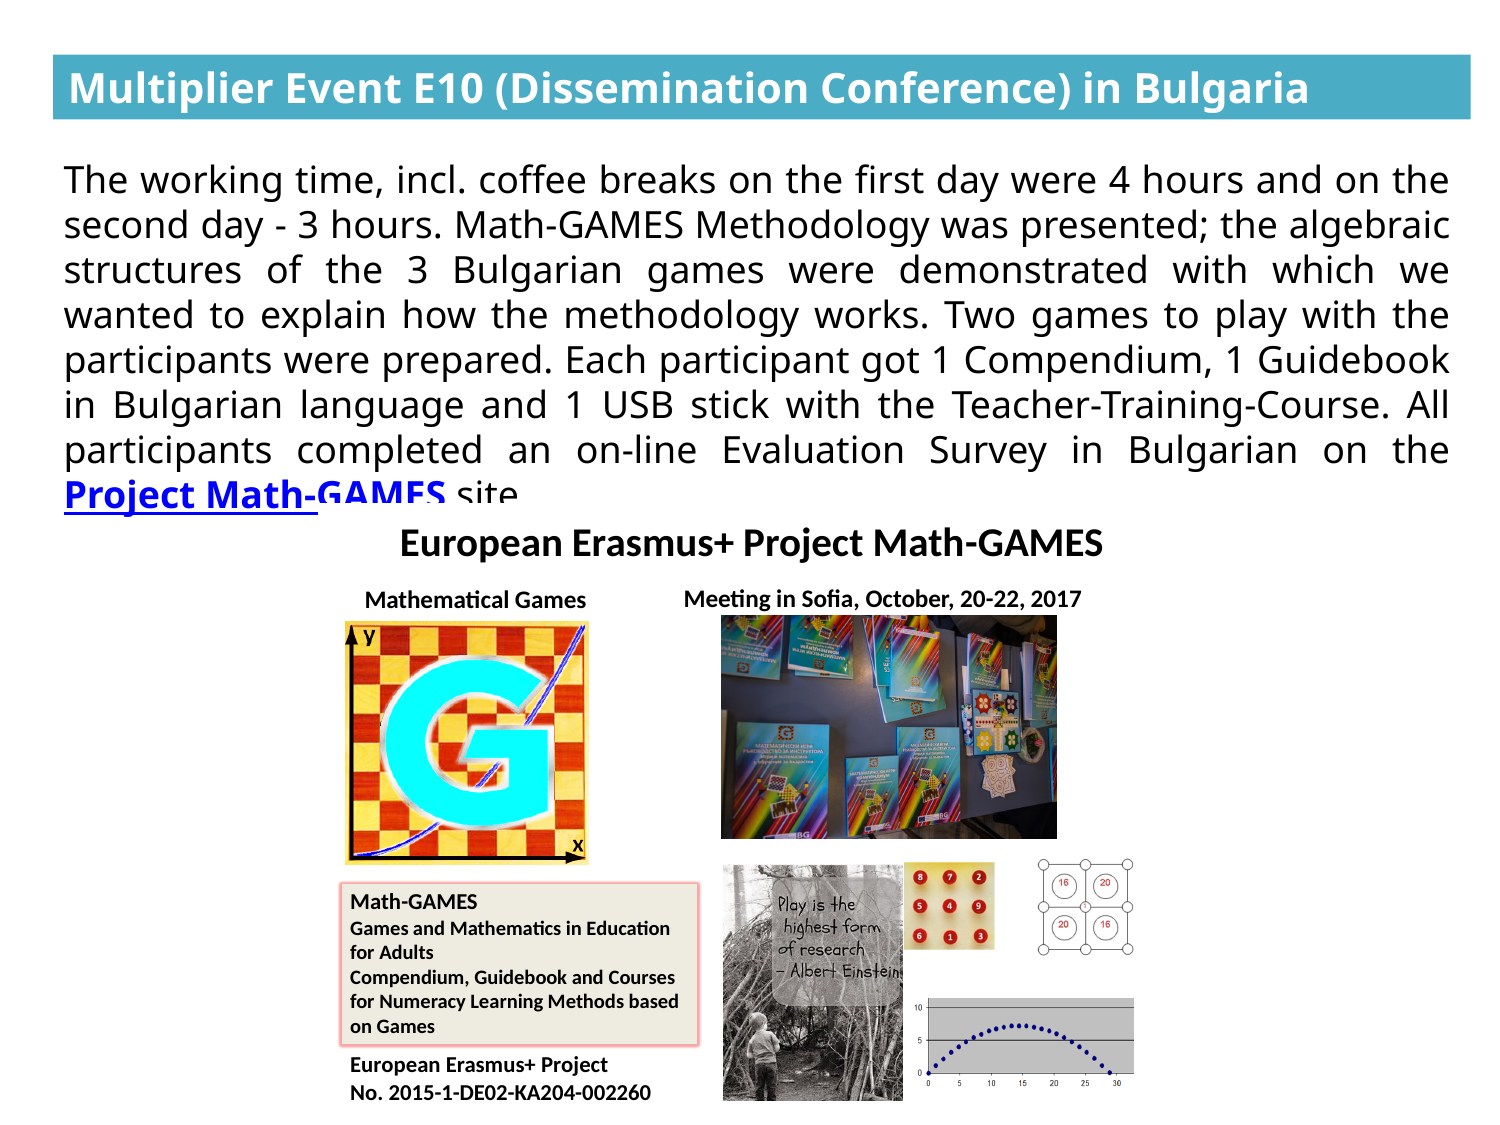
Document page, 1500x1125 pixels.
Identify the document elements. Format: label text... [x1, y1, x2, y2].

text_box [317, 503, 1137, 1118]
text_box The working time, incl. coffee breaks on the first day were 4 hours and on the second day - 3 hours. Math-GAMES Methodology was presented; the algebraic structures of the 3 Bulgarian games were demonstrated with which we wanted to explain how the methodology works. Two games to play with the participants were prepared. Each participant got 1 Compendium, 1 Guidebook in Bulgarian language and 1 USB stick with the Teacher-Training-Course. All participants completed an on-line Evaluation Survey in Bulgarian on the Project Math-GAMES site. [48, 148, 1467, 530]
text_box Multiplier Event E10 (Dissemination Conference) in Bulgaria [53, 54, 1471, 120]
